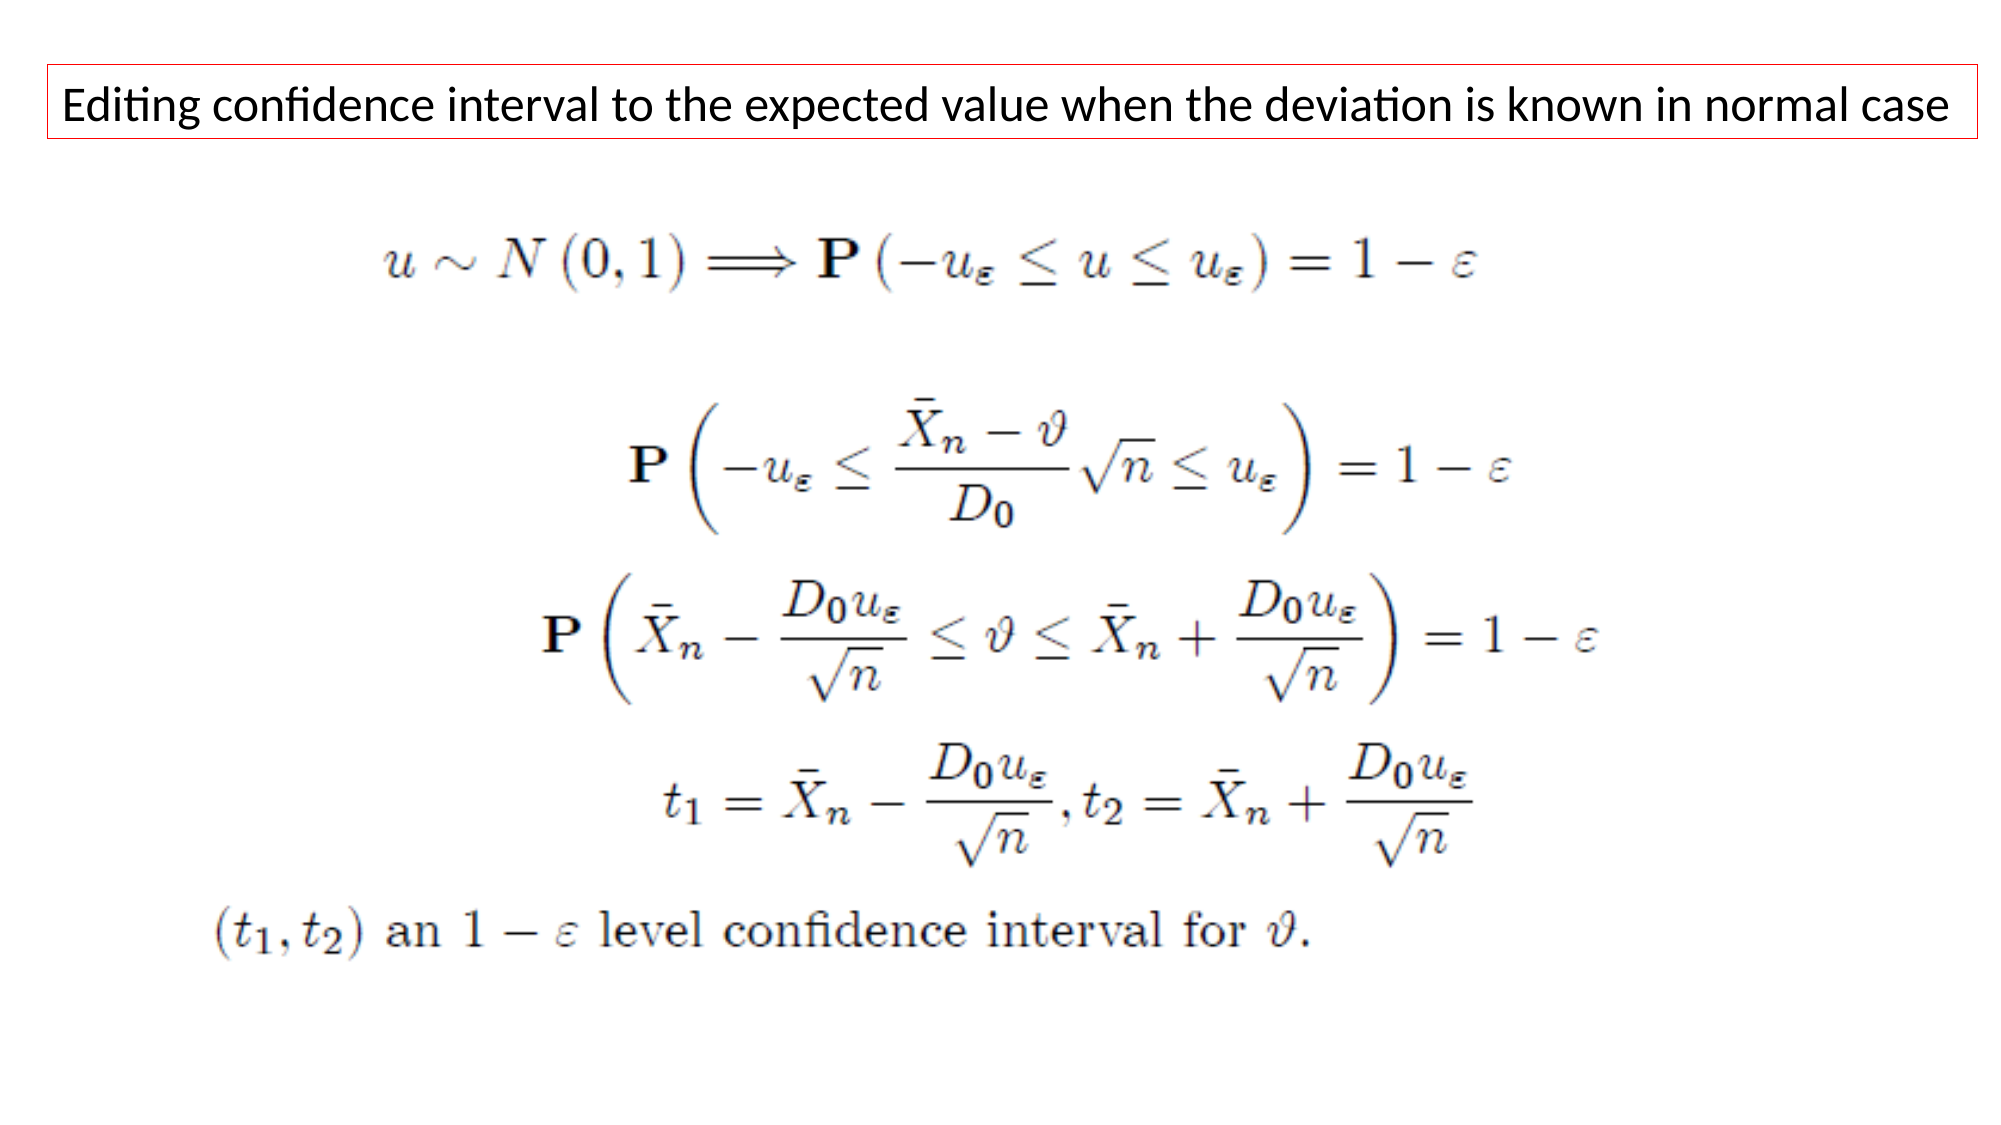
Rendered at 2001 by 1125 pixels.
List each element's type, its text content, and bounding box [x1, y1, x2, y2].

text_box Editing confidence interval to the expected value when the deviation is known in normal case [47, 64, 1978, 139]
picture [113, 213, 1838, 1077]
